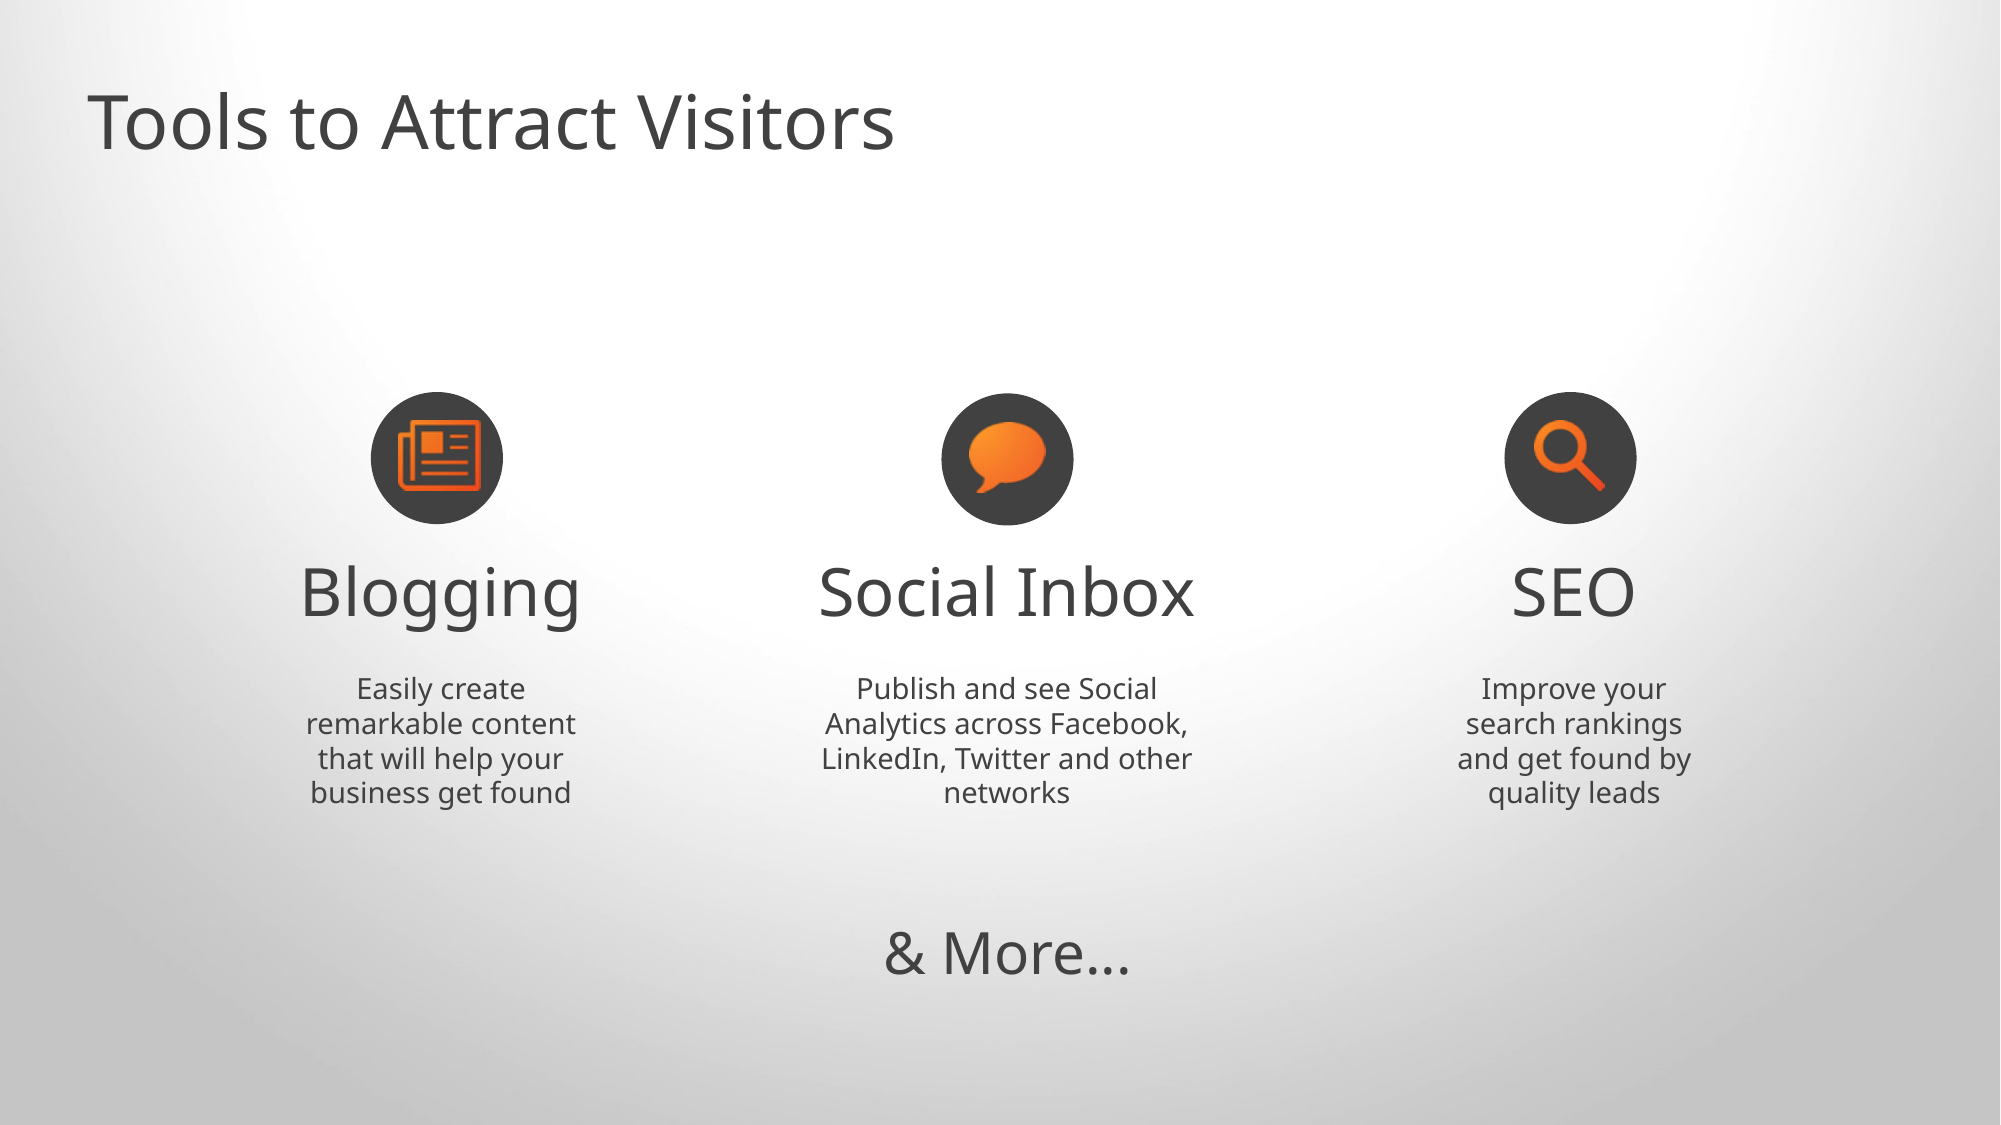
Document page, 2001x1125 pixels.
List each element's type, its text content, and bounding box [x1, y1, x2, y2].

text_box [1504, 391, 1637, 525]
text_box & More... [868, 908, 1147, 994]
text_box SEO Improve your search rankings and get found by quality leads [1423, 542, 1726, 818]
text_box [940, 392, 1075, 527]
picture [0, 0, 2001, 1125]
text_box [370, 391, 504, 525]
text_box Social Inbox Publish and see Social Analytics across Facebook, LinkedIn, Twitter and other networks [783, 542, 1231, 818]
text_box Blogging Easily create remarkable content that will help your business get found [260, 542, 622, 818]
text_box Tools to Attract Visitors [72, 58, 1937, 173]
